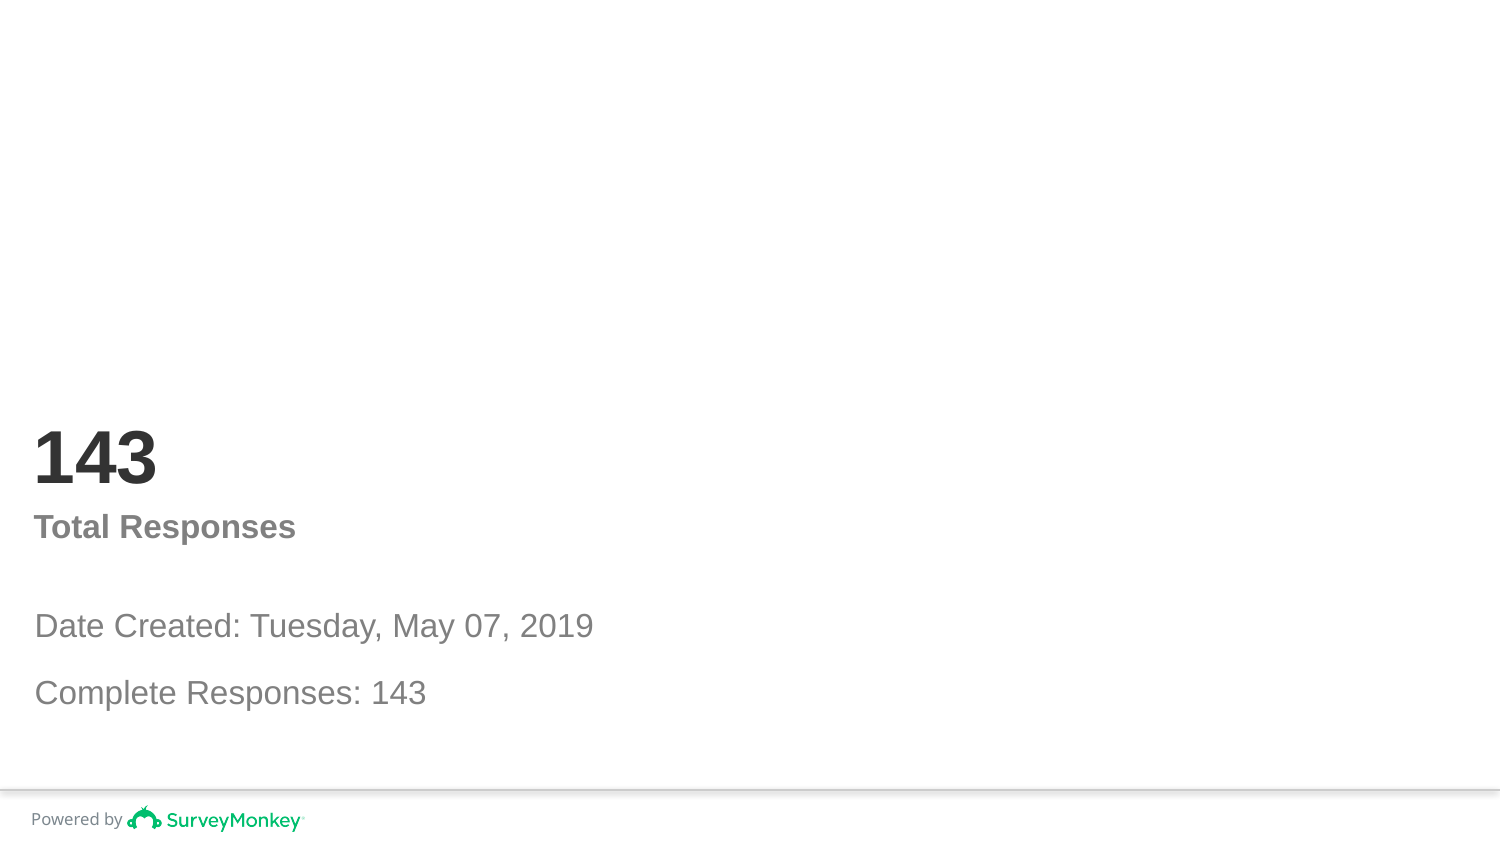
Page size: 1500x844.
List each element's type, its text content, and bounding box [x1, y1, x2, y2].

picture [116, 794, 316, 843]
list Complete Responses: 143 [34, 664, 786, 722]
list Date Created: Tuesday, May 07, 2019 [34, 596, 786, 655]
title 143 [33, 382, 1384, 524]
list Total Responses [33, 497, 667, 544]
